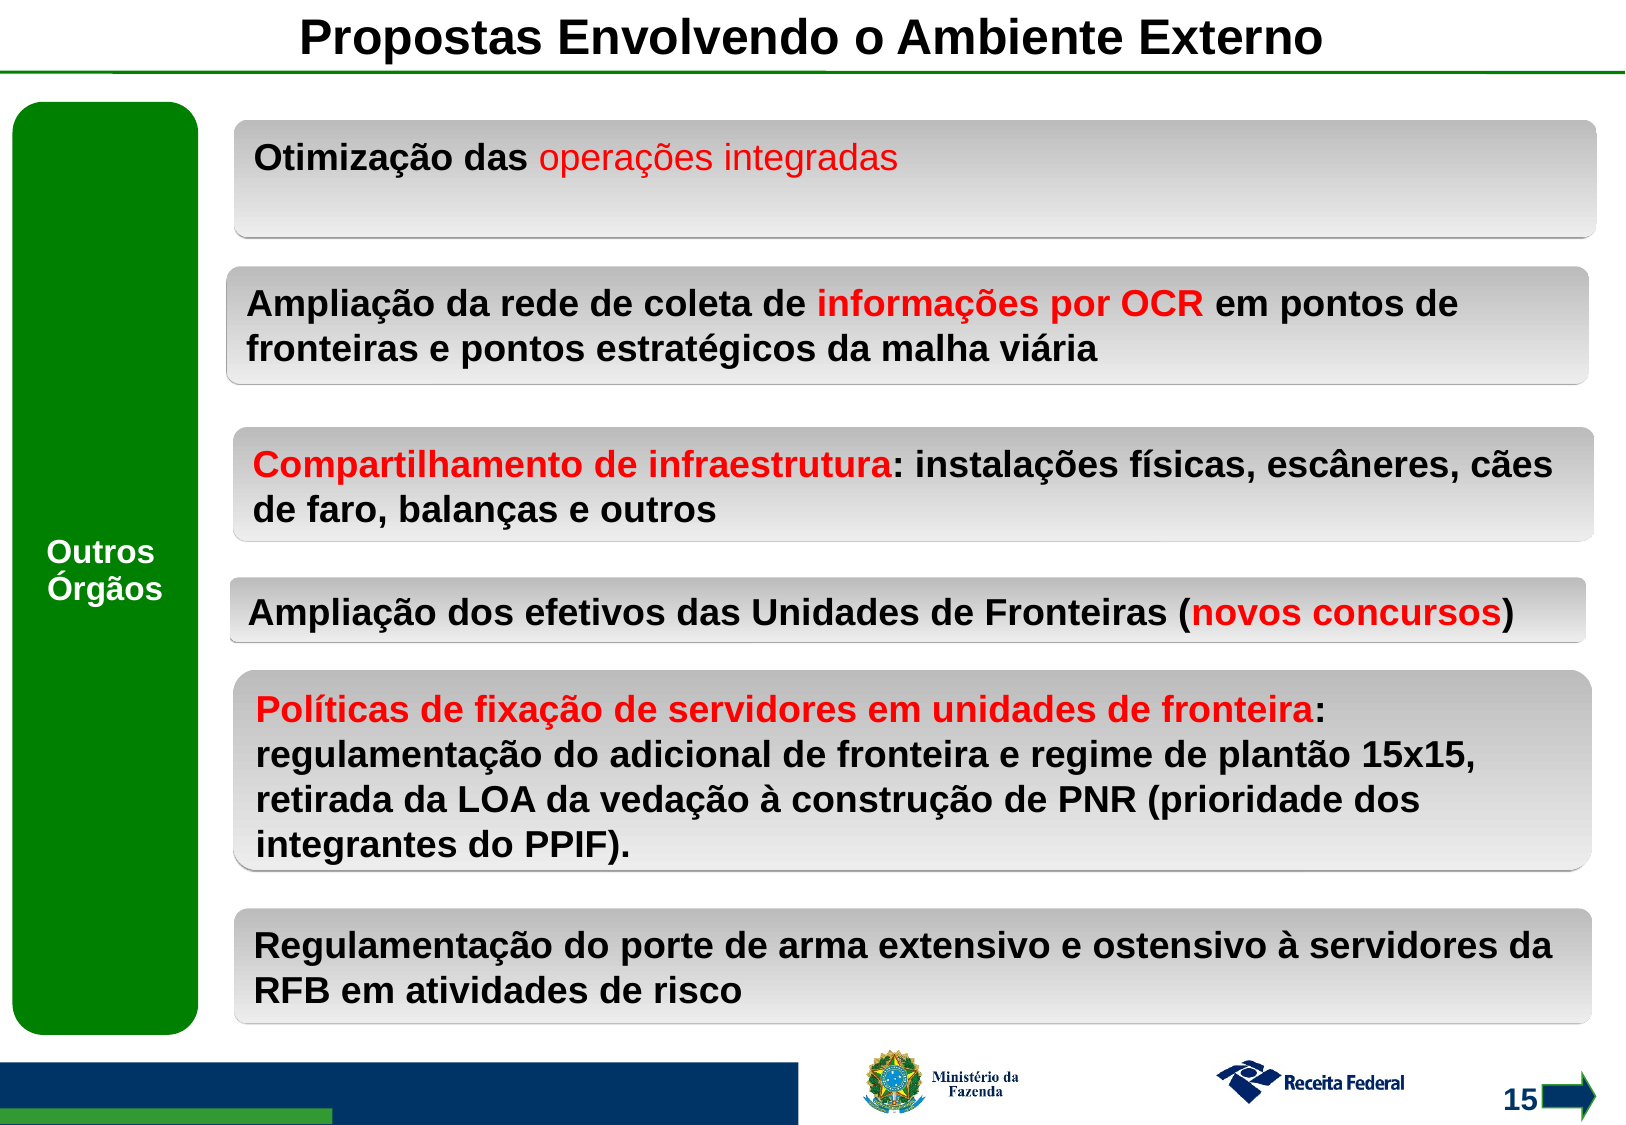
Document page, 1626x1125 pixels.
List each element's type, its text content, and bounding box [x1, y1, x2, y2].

text_box Ampliação dos efetivos das Unidades de Fronteiras (novos concursos) [230, 577, 1586, 642]
text_box Compartilhamento de infraestrutura: instalações físicas, escâneres, cães de faro, balanças e outros [233, 427, 1595, 541]
text_box Propostas Envolvendo o Ambiente Externo [12, 4, 1612, 66]
text_box Regulamentação do porte de arma extensivo e ostensivo à servidores da RFB em atividades de risco [234, 908, 1593, 1024]
picture [861, 1041, 1404, 1125]
text_box Políticas de fixação de servidores em unidades de fronteira: regulamentação do adicional de fronteira e regime de plantão 15x15, retirada da LOA da vedação à construção de PNR (prioridade dos integrantes do PPIF). [233, 669, 1593, 870]
text_box Otimização das operações integradas [234, 119, 1597, 237]
text_box Outros Órgãos [12, 101, 199, 1035]
text_box Ampliação da rede de coleta de informações por OCR em pontos de fronteiras e pontos estratégicos da malha viária [226, 266, 1590, 384]
